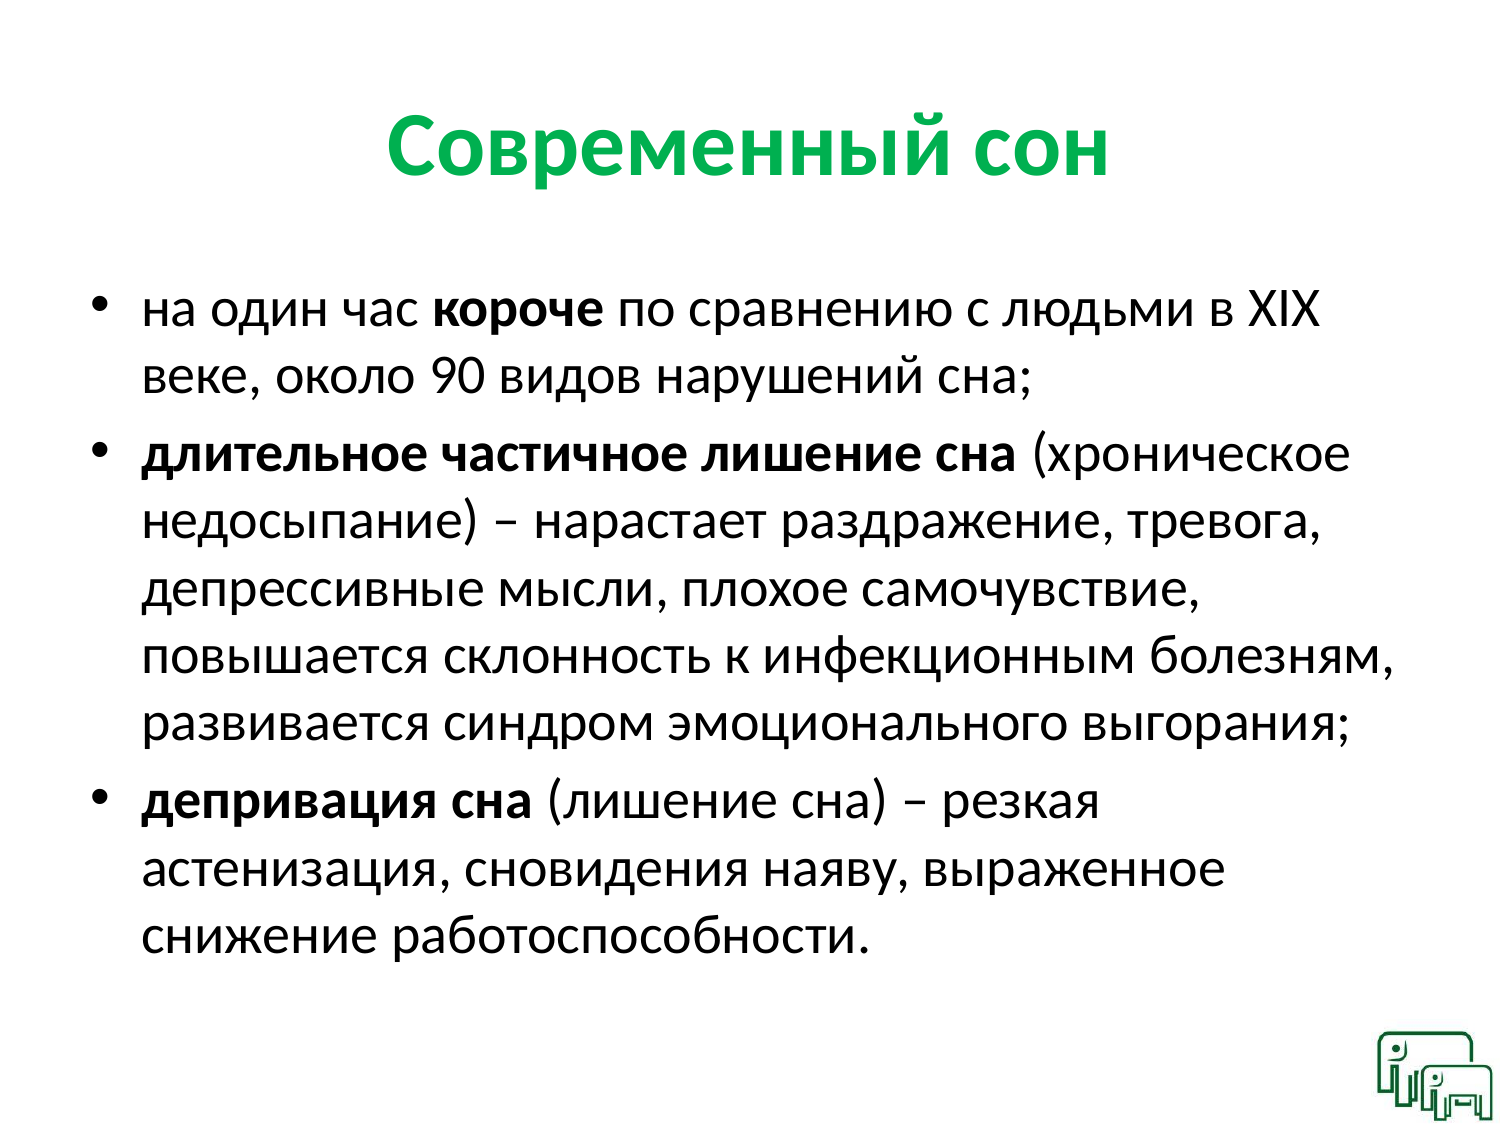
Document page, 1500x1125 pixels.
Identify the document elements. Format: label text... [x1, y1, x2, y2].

picture [1370, 1019, 1500, 1125]
list на один час короче по сравнению с людьми в XIX веке, около 90 видов нарушений сна; длительное частичное лишение сна (хроническое недосыпание) – нарастает раздражение, тревога, депрессивные мысли, плохое самочувствие, повышается склонность к инфекционным болезням, развивается синдром эмоционального выгорания; депривация сна (лишение сна) – резкая астенизация, сновидения наяву, выраженное снижение работоспособности. [75, 262, 1425, 1005]
title Современный сон [75, 45, 1425, 233]
